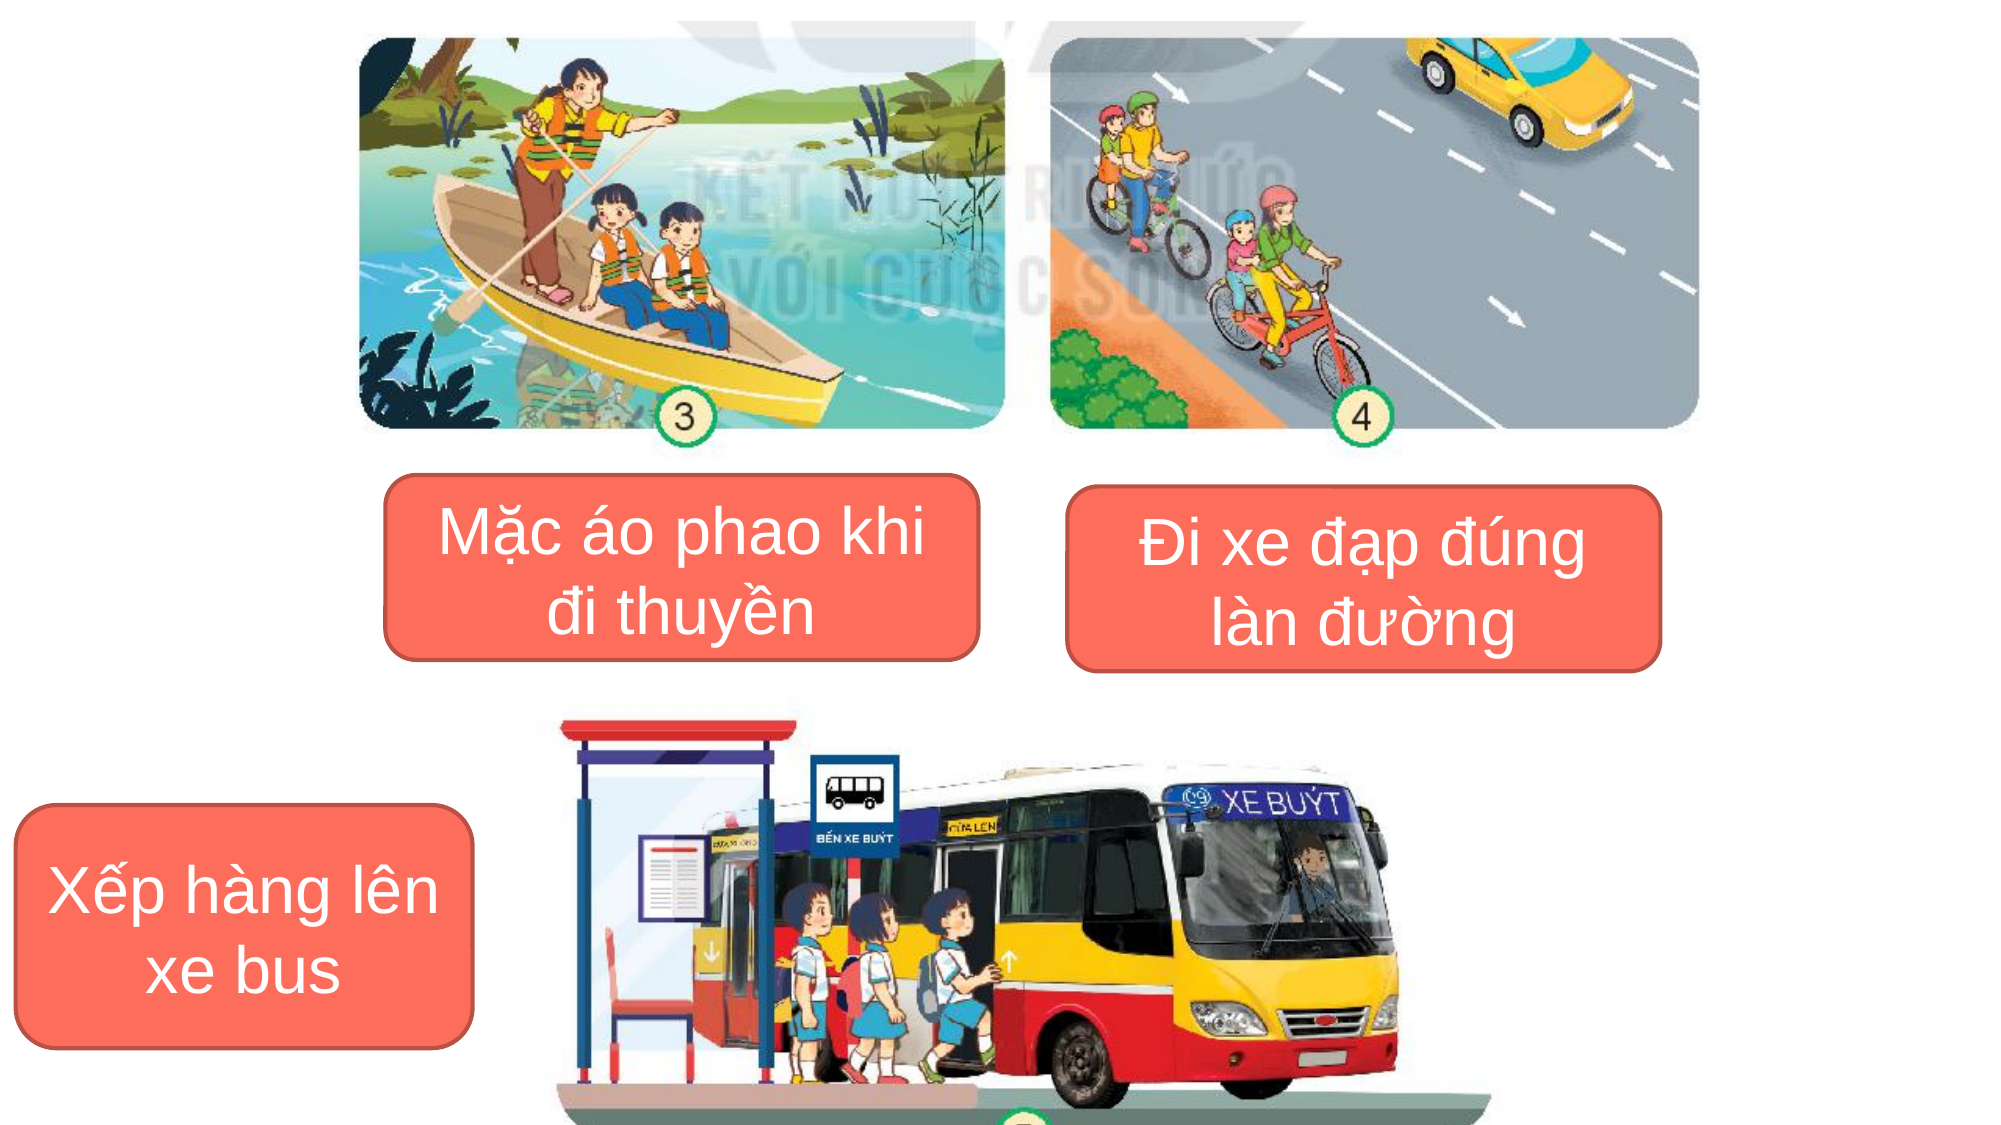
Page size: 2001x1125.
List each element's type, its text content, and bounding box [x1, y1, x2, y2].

text_box Mặc áo phao khi đi thuyền [383, 473, 981, 663]
text_box Đi xe đạp đúng làn đường [1065, 484, 1663, 674]
picture [354, 21, 1715, 466]
text_box Xếp hàng lên xe bus [13, 802, 475, 1051]
picture [496, 691, 1504, 1125]
